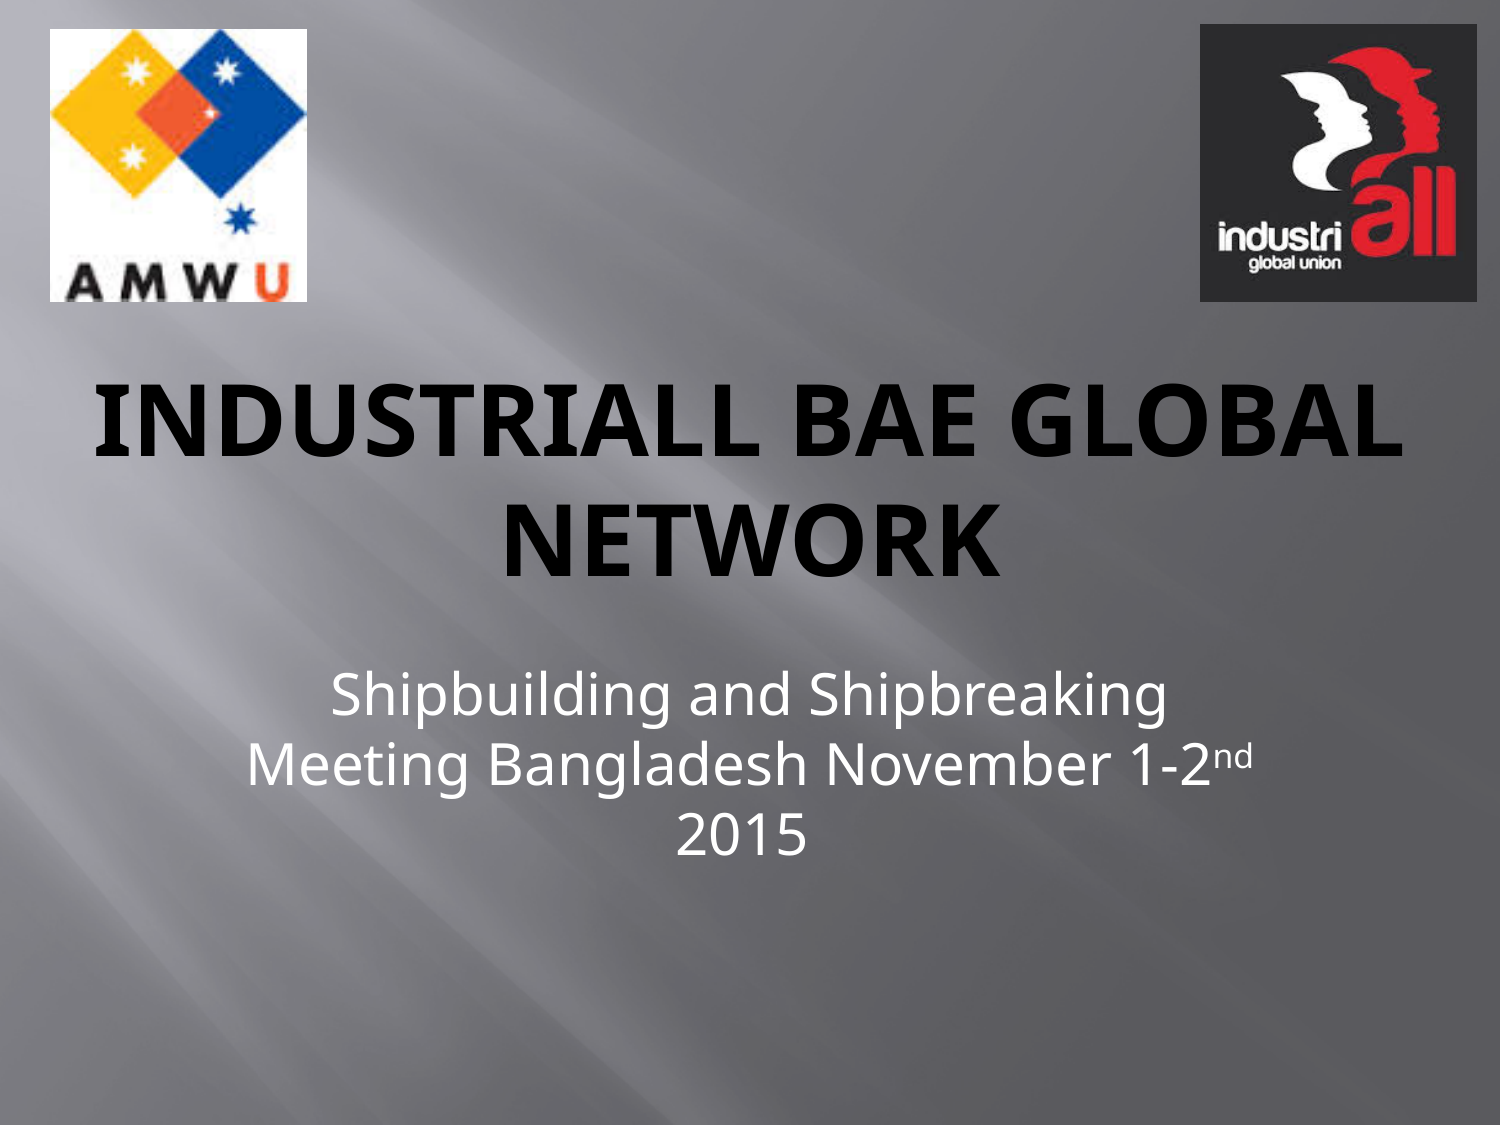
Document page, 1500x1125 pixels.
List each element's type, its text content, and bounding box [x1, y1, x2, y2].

title IndustriALL BAE Global network [75, 295, 1425, 596]
picture [1199, 24, 1477, 302]
subtitle Shipbuilding and Shipbreaking Meeting Bangladesh November 1-2nd 2015 [225, 650, 1275, 938]
picture [49, 29, 307, 302]
